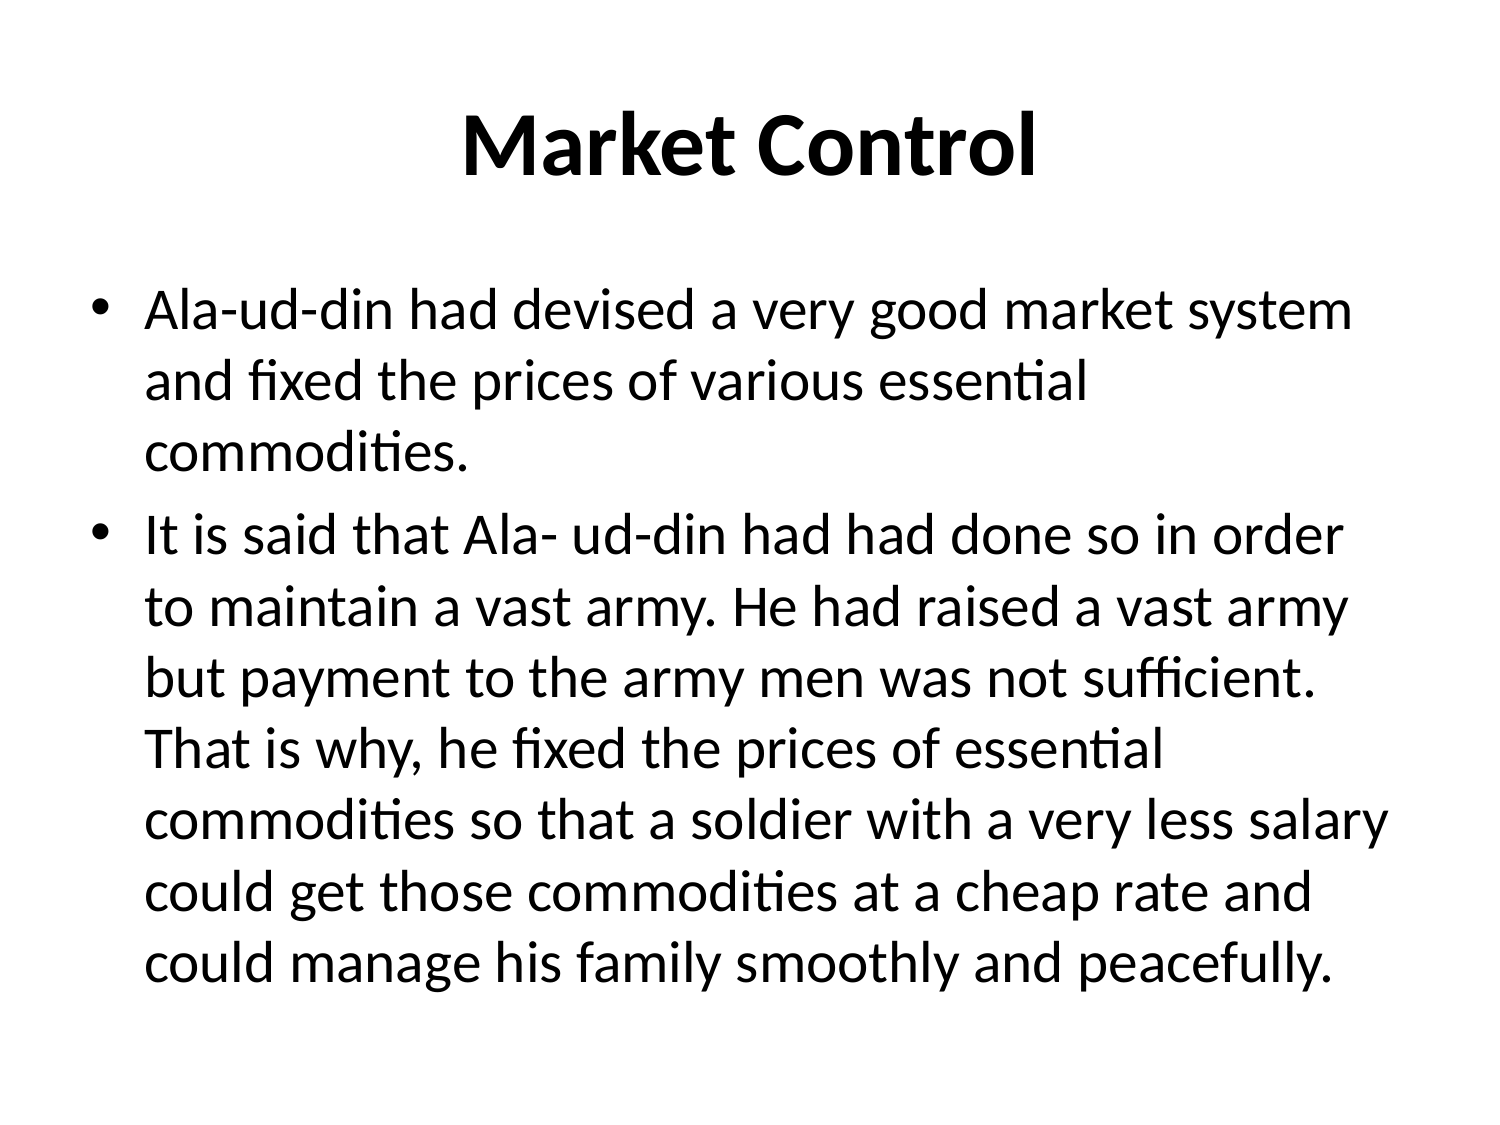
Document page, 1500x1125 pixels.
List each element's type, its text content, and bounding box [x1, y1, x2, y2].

list Ala-ud-din had devised a very good market system and fixed the prices of various essential commodities. It is said that Ala- ud-din had had done so in order to maintain a vast army. He had raised a vast army but payment to the army men was not sufficient. That is why, he fixed the prices of essential commodities so that a soldier with a very less salary could get those commodities at a cheap rate and could manage his family smoothly and peacefully. [75, 262, 1425, 1005]
title Market Control [75, 45, 1425, 233]
